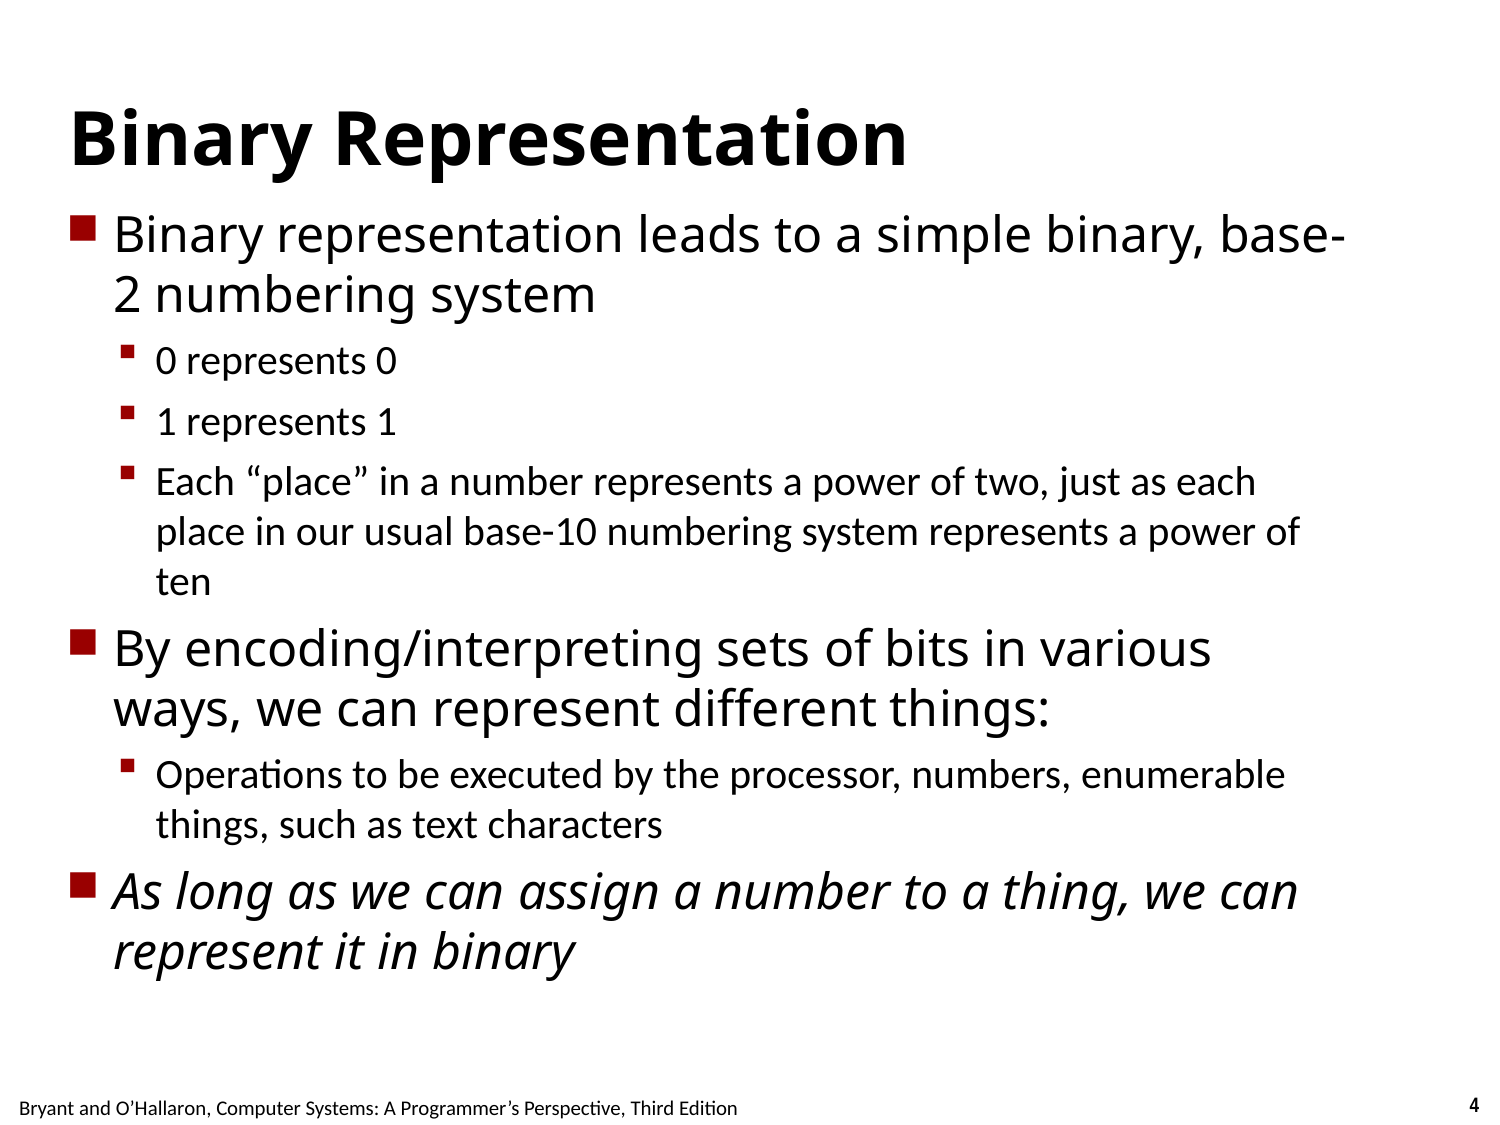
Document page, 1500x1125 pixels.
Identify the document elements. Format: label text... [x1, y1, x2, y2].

list Binary representation leads to a simple binary, base-2 numbering system 0 represents 0 1 represents 1 Each “place” in a number represents a power of two, just as each place in our usual base-10 numbering system represents a power of ten By encoding/interpreting sets of bits in various ways, we can represent different things: Operations to be executed by the processor, numbers, enumerable things, such as text characters As long as we can assign a number to a thing, we can represent it in binary [64, 196, 1361, 1040]
title Binary Representation [62, 41, 1438, 230]
